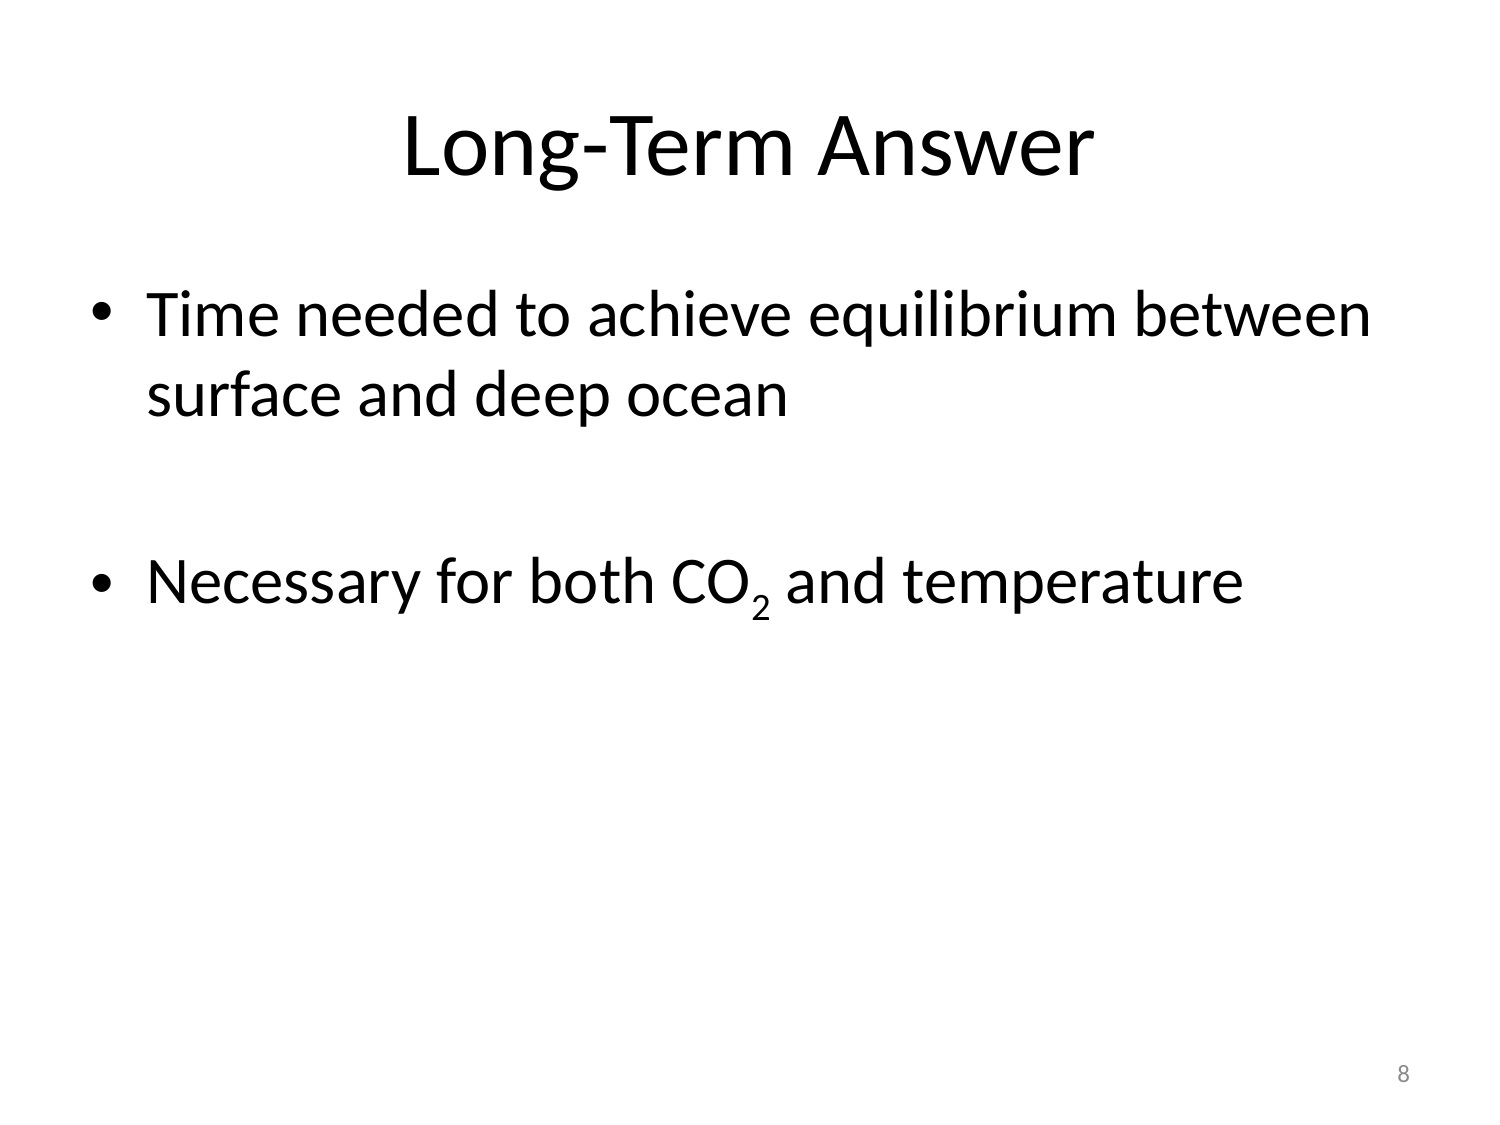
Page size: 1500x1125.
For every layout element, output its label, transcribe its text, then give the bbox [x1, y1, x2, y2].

slide_number 8 [1074, 1042, 1425, 1103]
title Long-Term Answer [75, 45, 1425, 233]
list Time needed to achieve equilibrium between surface and deep ocean Necessary for both CO2 and temperature [75, 262, 1425, 1005]
